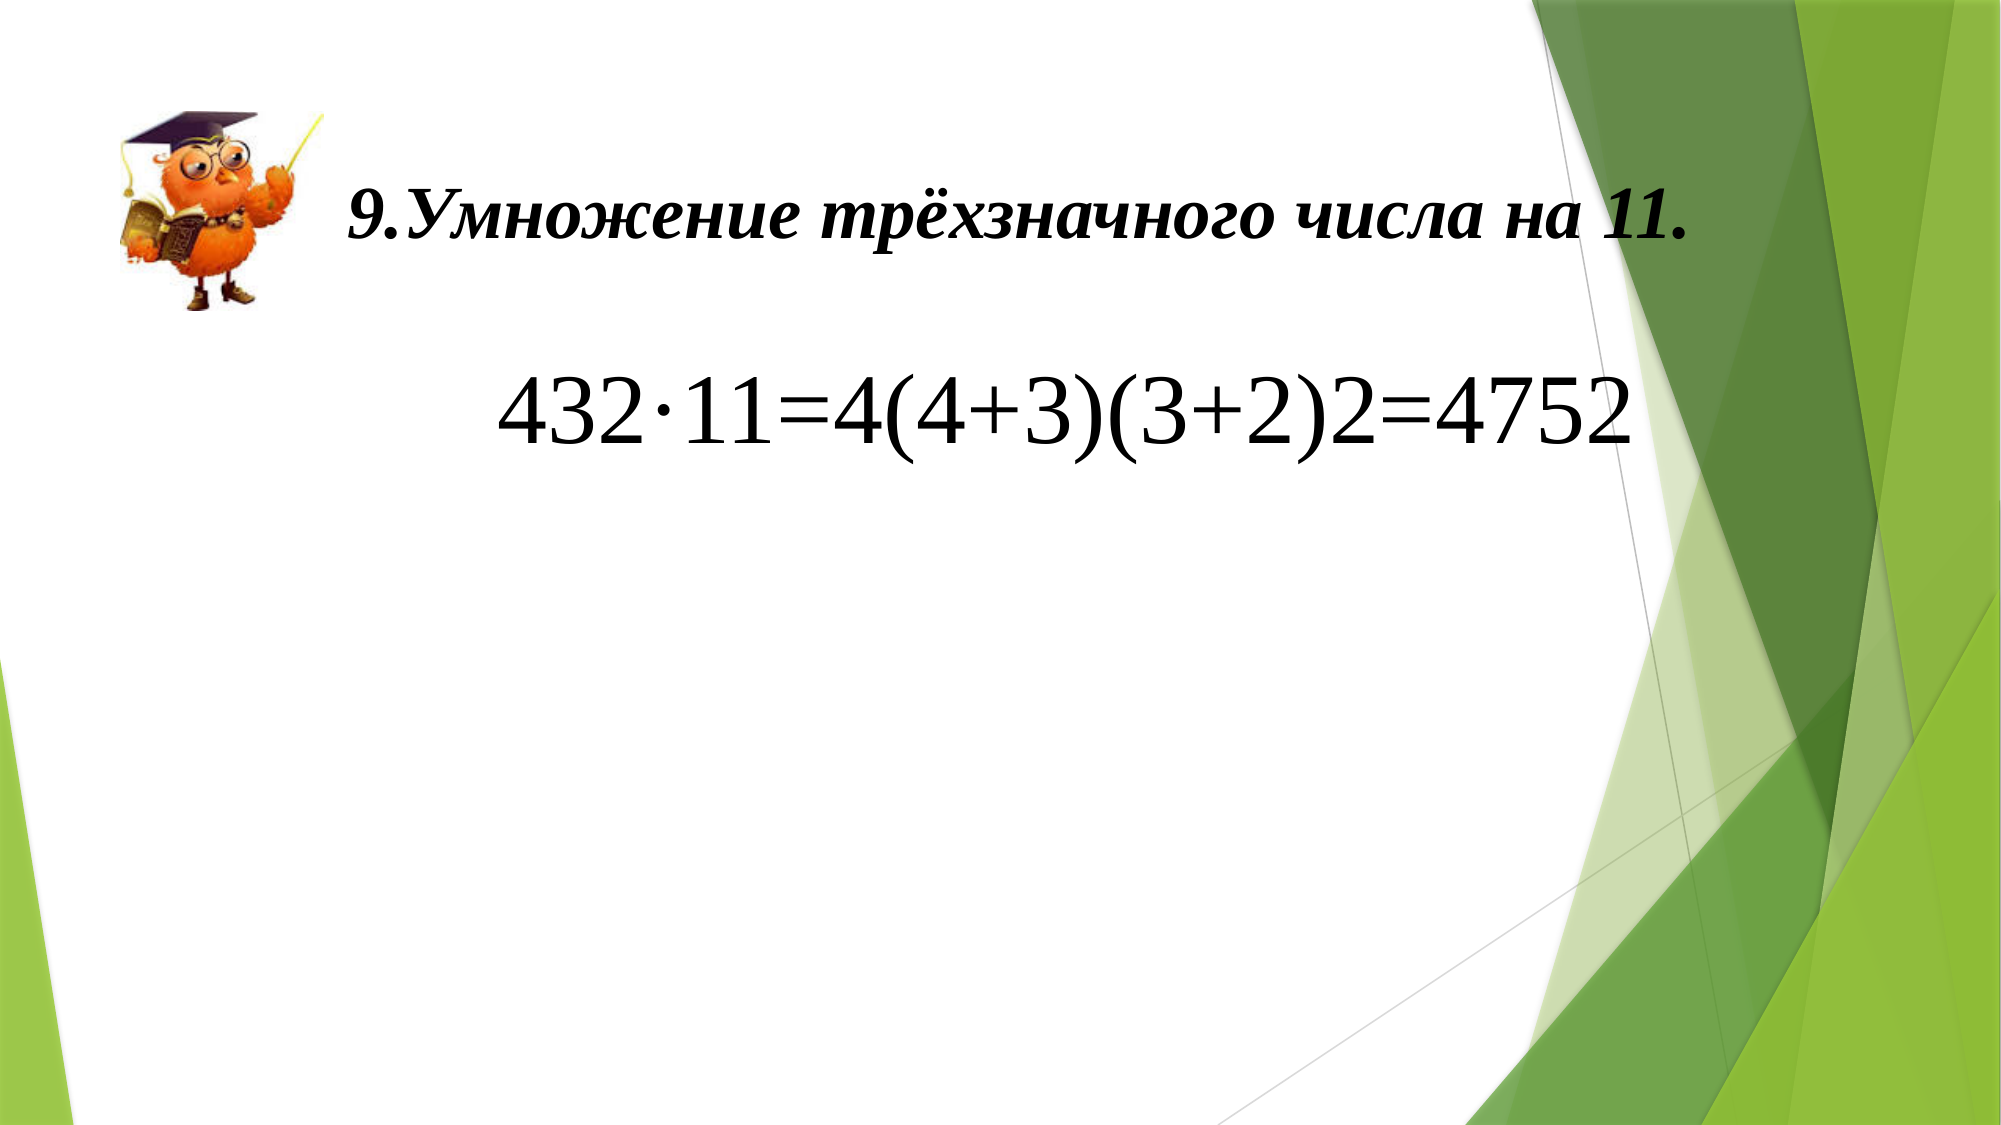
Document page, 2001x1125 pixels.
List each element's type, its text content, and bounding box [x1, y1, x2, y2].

picture [119, 110, 325, 312]
text_box 9.Умножение трёхзначного числа на 11. 432·11=4(4+3)(3+2)2=4752 [332, 156, 1708, 551]
